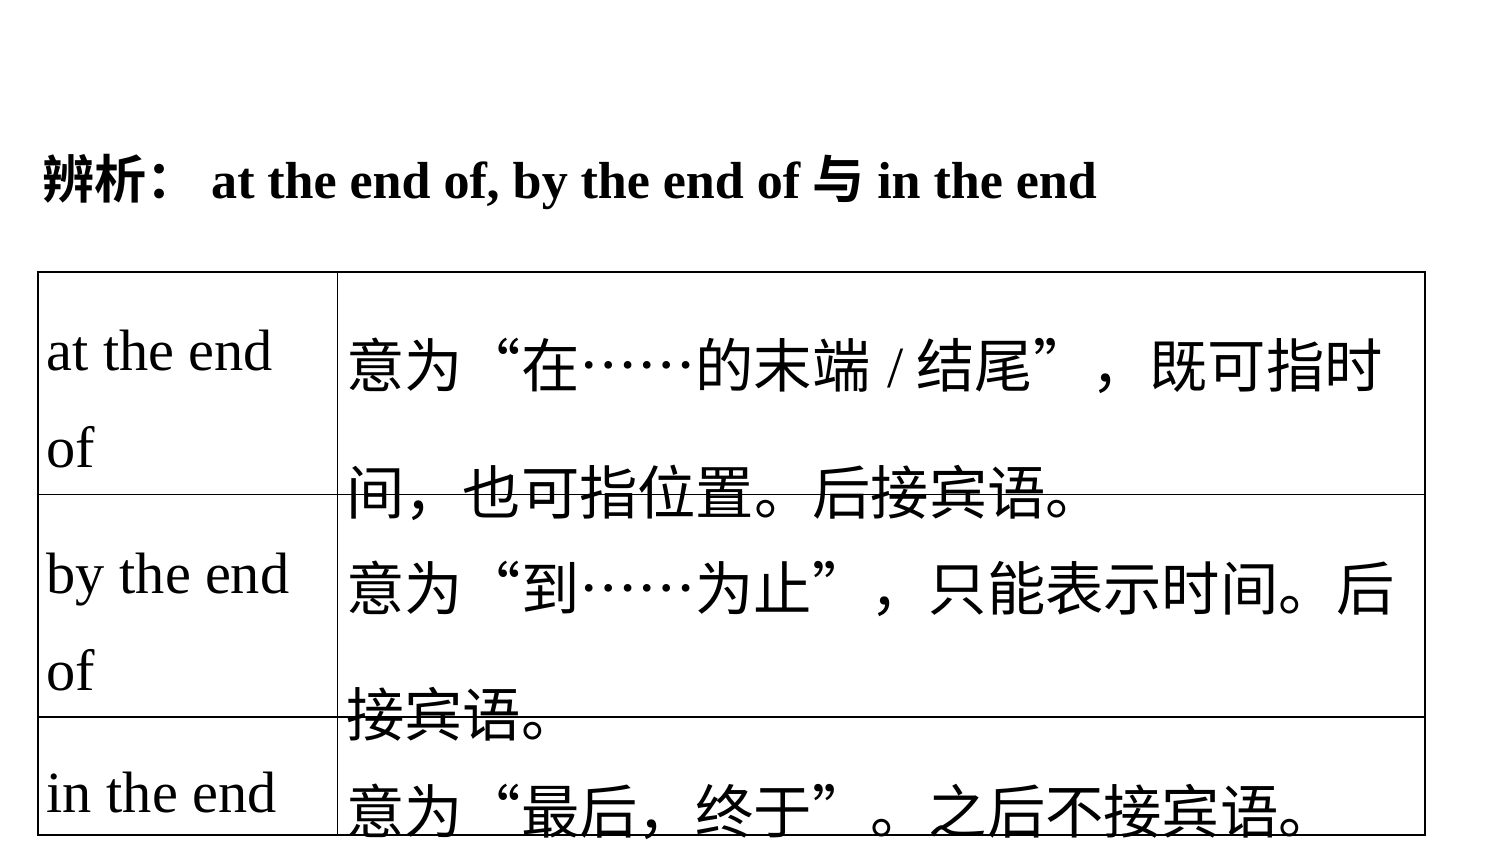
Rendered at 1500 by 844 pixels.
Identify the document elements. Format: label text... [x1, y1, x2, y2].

table_cell by the end of [39, 495, 337, 716]
table_cell in the end [39, 718, 337, 834]
text_box 辨析：at the end of, by the end of与in the end [31, 140, 1463, 215]
table_header 意为“在……的末端/结尾”，既可指时间，也可指位置。后接宾语。 [338, 273, 1424, 494]
table_header at the end of [39, 273, 337, 494]
table_cell 意为“到……为止”，只能表示时间。后接宾语。 [338, 495, 1424, 716]
table_cell 意为“最后，终于”。之后不接宾语。 [338, 718, 1424, 834]
